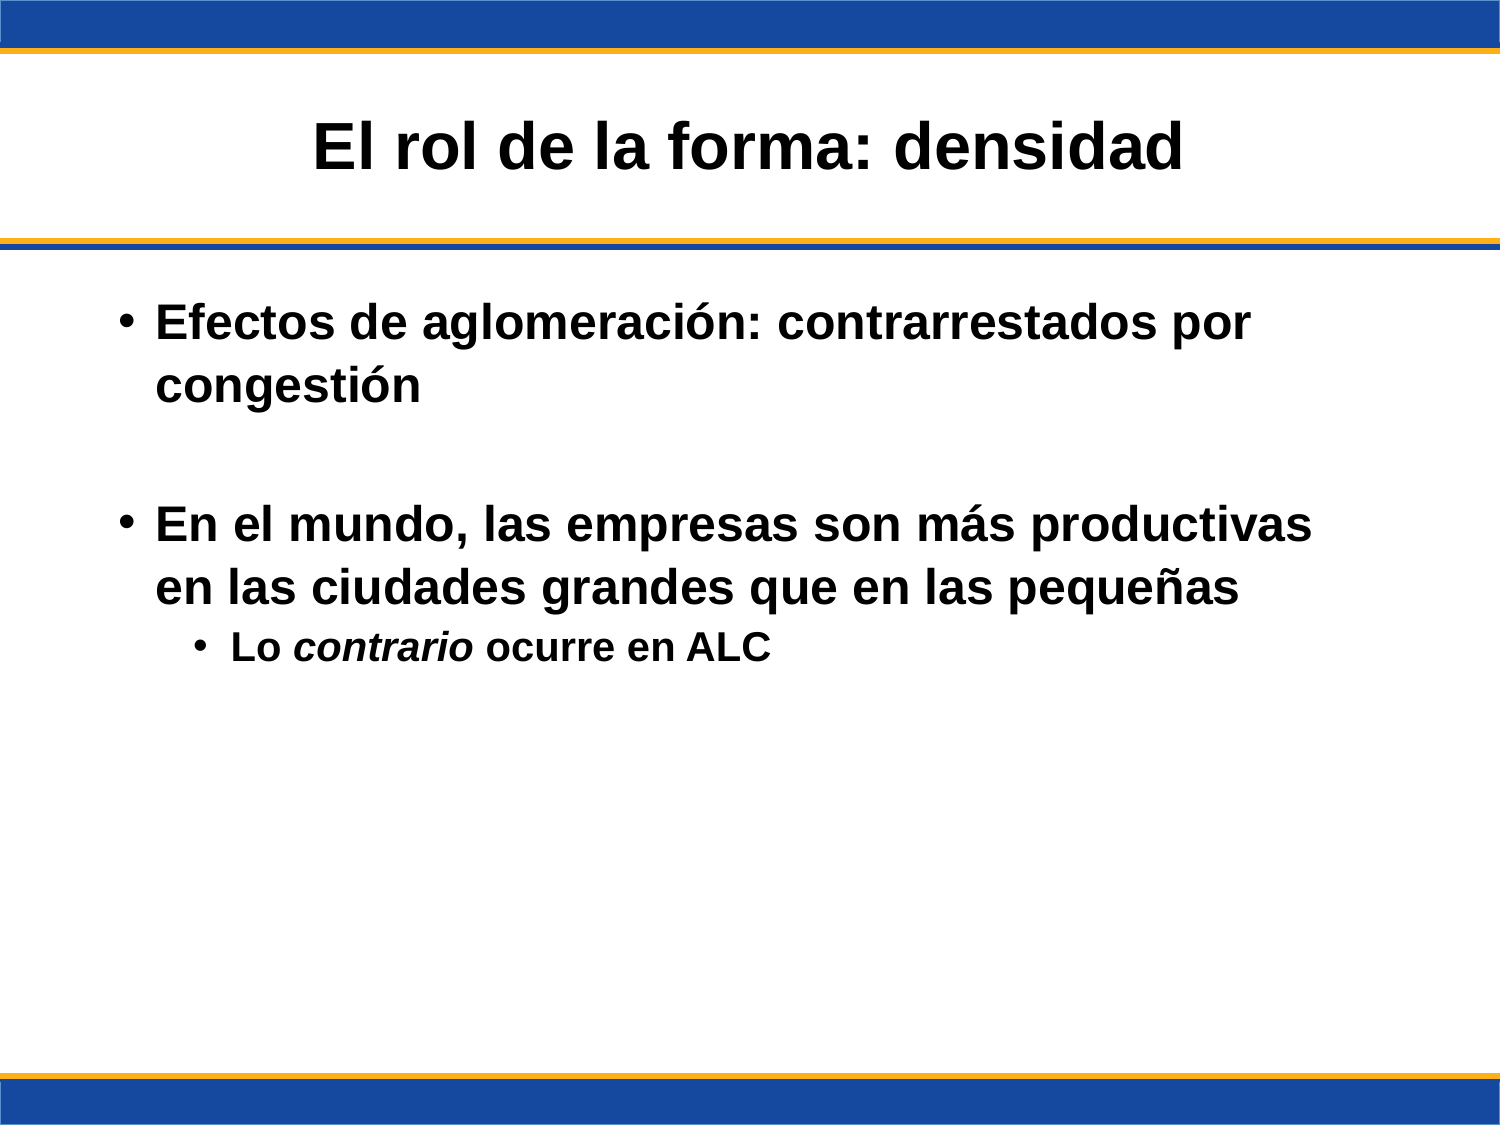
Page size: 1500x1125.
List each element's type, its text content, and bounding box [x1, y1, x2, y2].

list Efectos de aglomeración: contrarrestados por congestión En el mundo, las empresas son más productivas en las ciudades grandes que en las pequeñas Lo contrario ocurre en ALC [103, 279, 1397, 994]
title El rol de la forma: densidad [103, 66, 1397, 230]
